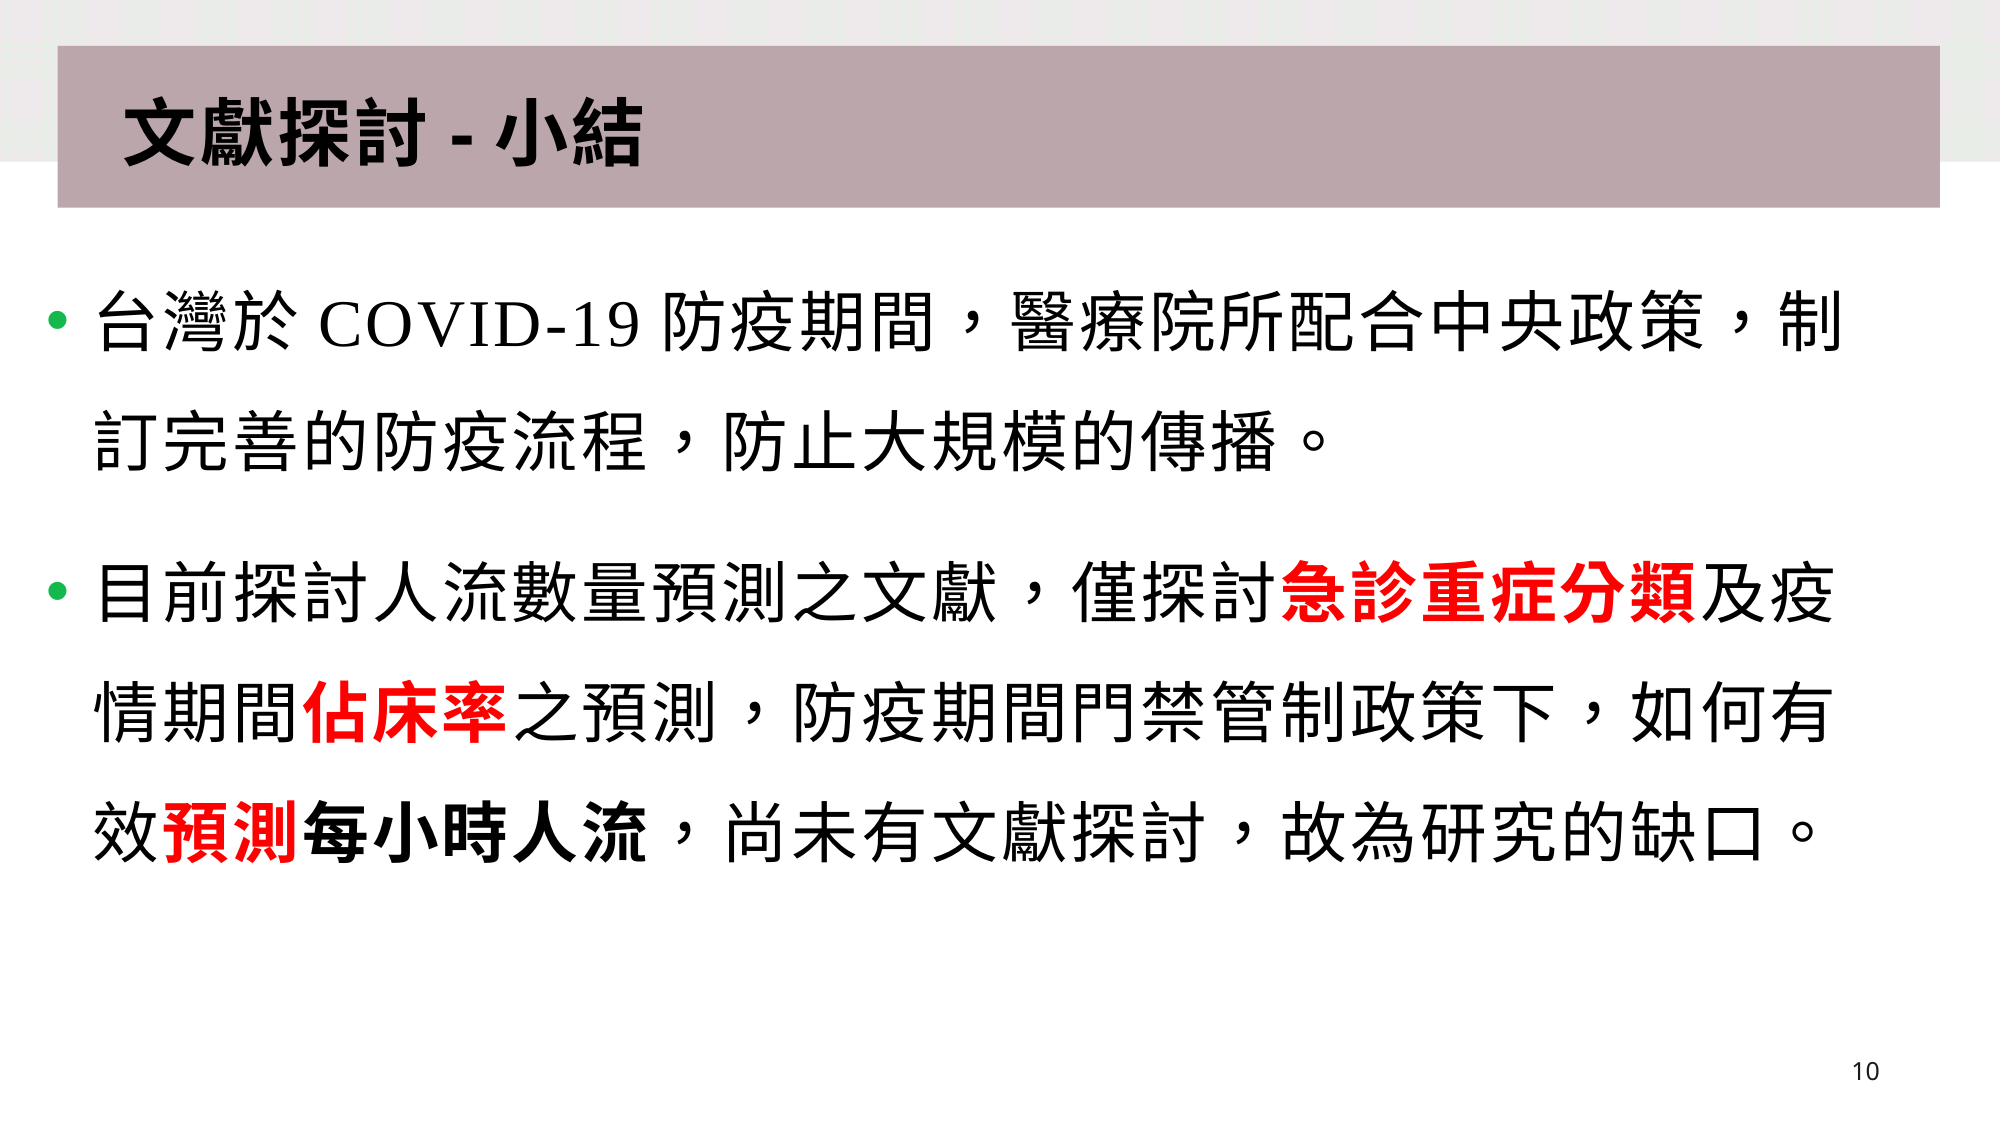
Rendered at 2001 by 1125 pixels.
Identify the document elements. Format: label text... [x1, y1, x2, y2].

slide_number 10 [1756, 1042, 1896, 1103]
list 台灣於COVID-19防疫期間，醫療院所配合中央政策，制訂完善的防疫流程，防止大規模的傳播。 目前探討人流數量預測之文獻，僅探討急診重症分類及疫情期間佔床率之預測，防疫期間門禁管制政策下，如何有效預測每小時人流，尚未有文獻探討，故為研究的缺口。 [30, 231, 1894, 1047]
title 文獻探討-小結 [104, 78, 1894, 192]
